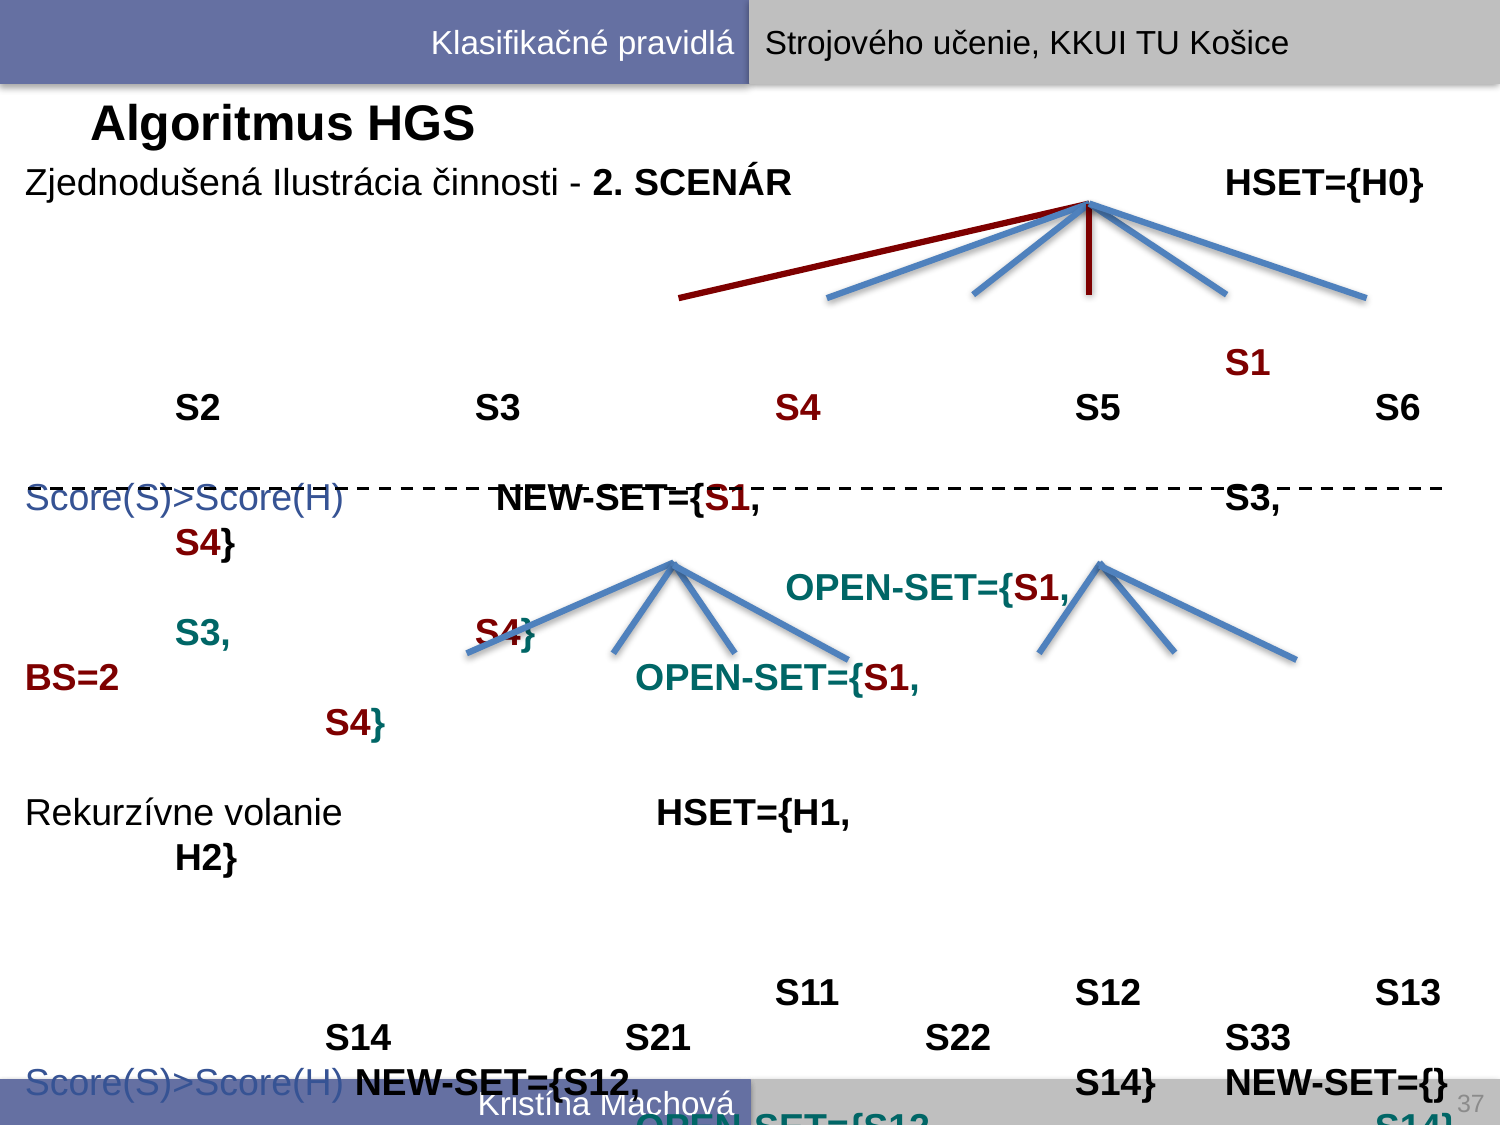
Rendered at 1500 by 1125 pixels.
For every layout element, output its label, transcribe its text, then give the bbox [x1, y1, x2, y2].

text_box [678, 203, 824, 299]
slide_number 37 [1490, 1079, 1500, 1125]
title Algoritmus HGS [75, 83, 1425, 150]
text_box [1038, 562, 1096, 654]
text_box Zjednodušená Ilustrácia činnosti - 2. SCENÁR HSET={H0} S1 S2 S3 S4 S5 S6 Score(S)>Score(H) NEW-SET={S1, S3, S4} OPEN-SET={S1, S3, S4} BS=2 OPEN-SET={S1, S4} Rekurzívne volanie HSET={H1, H2} S11 S12 S13 S14 S21 S22 S33 Score(S)>Score(H) NEW-SET={S12, S14} NEW-SET={} OPEN-SET={S12, S14} CLOSED-SET= {H2} {C} BS=2 OPEN-SET={ S14} CLOSED-SET= {C} [10, 150, 1490, 1125]
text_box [1089, 203, 1367, 299]
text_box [972, 203, 1084, 295]
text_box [466, 562, 610, 654]
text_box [673, 565, 849, 661]
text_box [1099, 565, 1297, 661]
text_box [613, 562, 671, 654]
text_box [826, 203, 970, 299]
